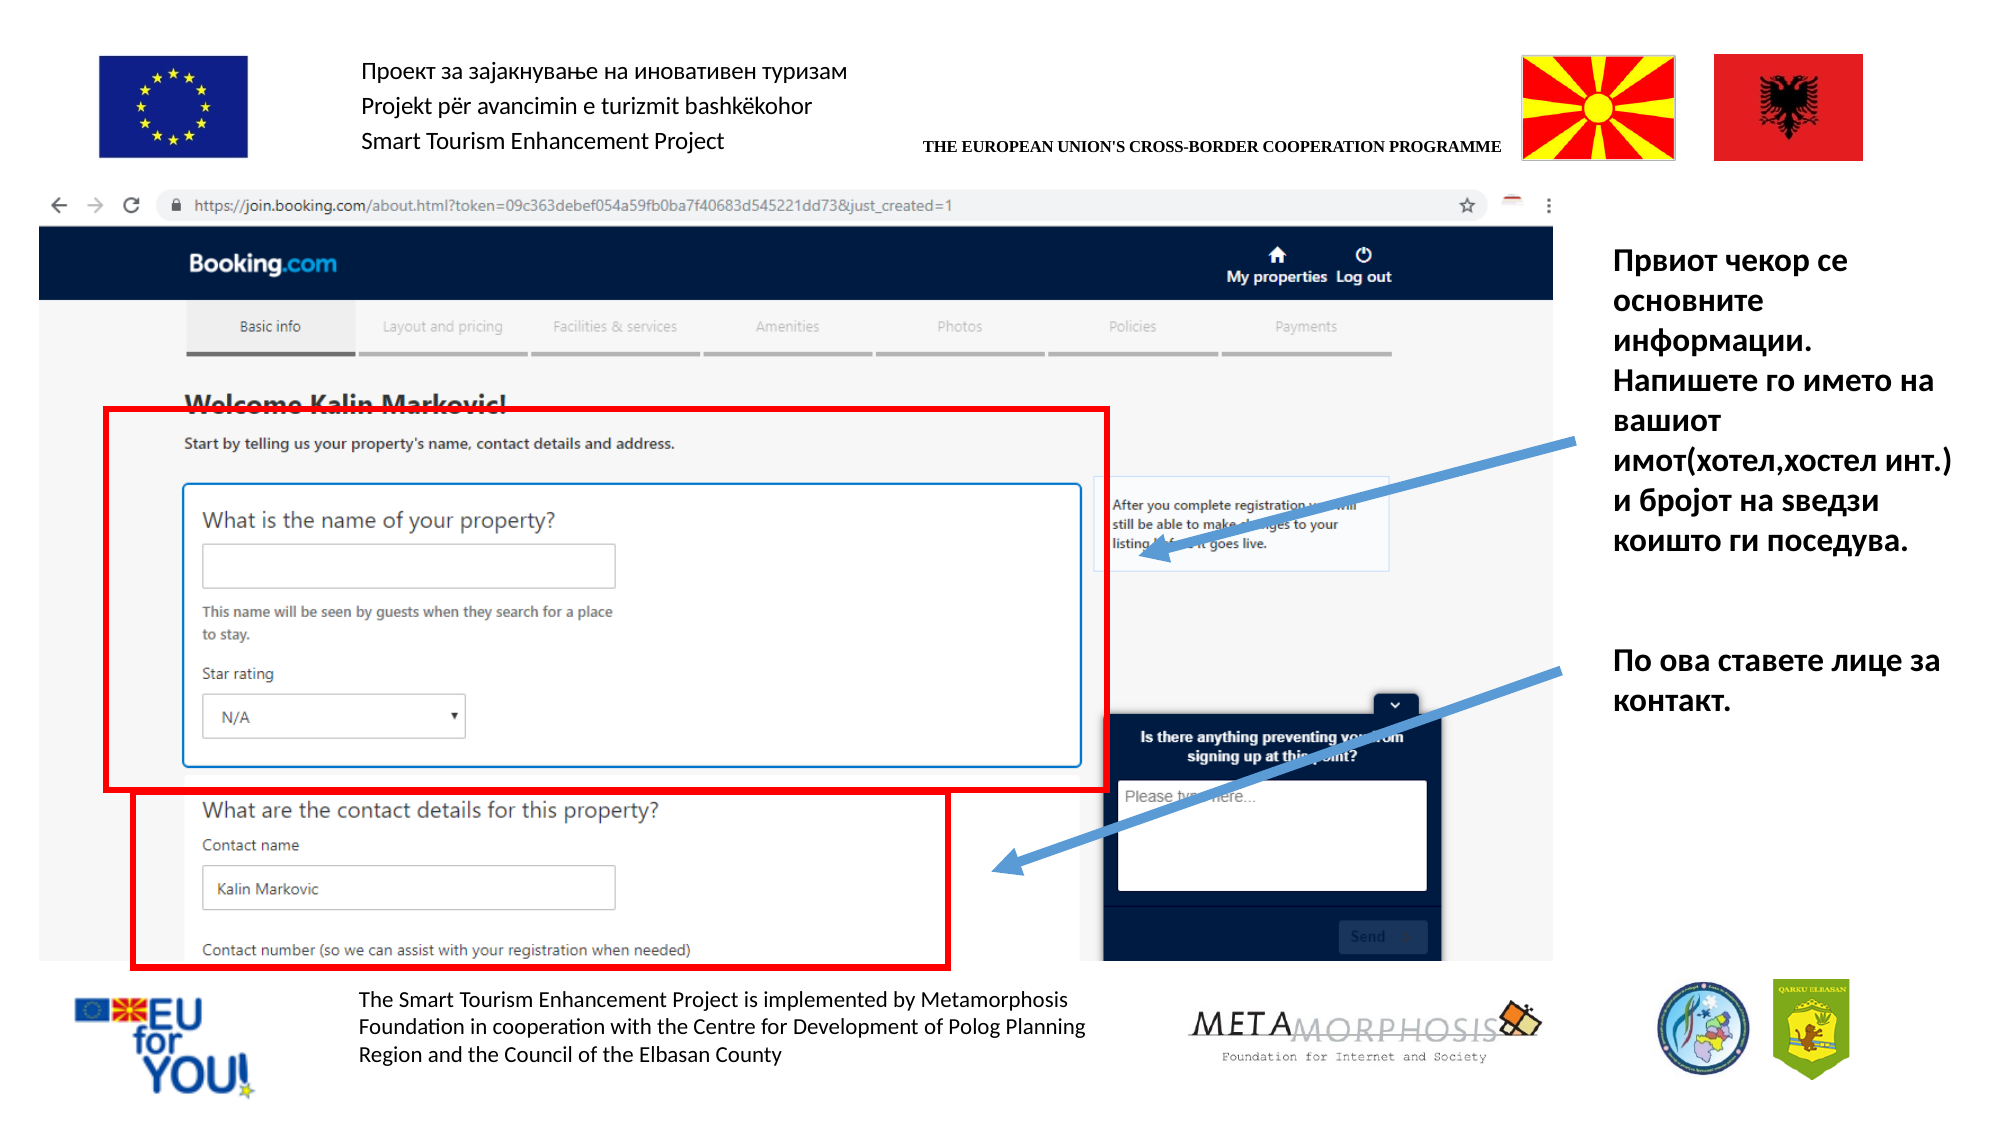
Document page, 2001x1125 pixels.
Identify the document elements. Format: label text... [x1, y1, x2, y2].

picture [1713, 54, 1863, 162]
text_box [1138, 440, 1576, 556]
picture [39, 978, 279, 1107]
text_box Проект за зајакнување на иновативен туризам Projekt për avancimin e turizmit bashkëkohor Smart Tourism Enhancement Project [361, 54, 885, 164]
text_box [132, 961, 949, 968]
picture [39, 185, 1553, 961]
picture [1174, 978, 1558, 1074]
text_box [991, 670, 1562, 872]
picture [1772, 978, 1850, 1081]
text_box Првиот чекор се основните информации. Напишете го името на вашиот имот(хотел,хостел инт.) и бројот на ѕведзи коишто ги поседува. По ова ставете лице за контакт. [1598, 231, 1974, 725]
picture [1521, 54, 1676, 161]
picture [1642, 978, 1763, 1078]
picture [96, 53, 250, 161]
text_box THE EUROPEAN UNION'S CROSS-BORDER COOPERATION PROGRAMME [907, 128, 1518, 163]
text_box The Smart Tourism Enhancement Project is implemented by Metamorphosis Foundation in cooperation with the Centre for Development of Polog Planning Region and the Council of the Elbasan County [344, 976, 1139, 1075]
